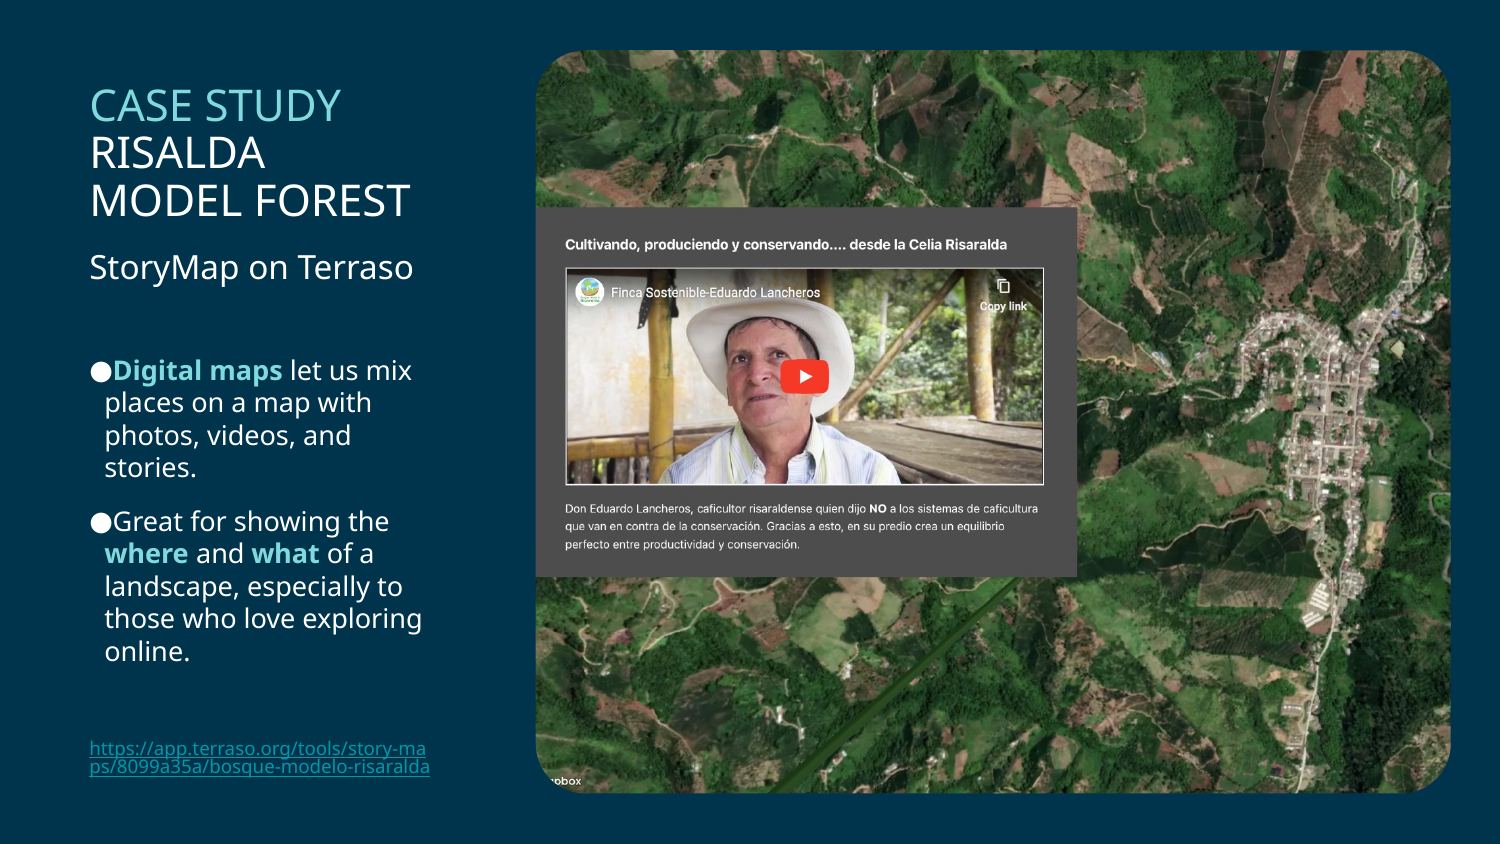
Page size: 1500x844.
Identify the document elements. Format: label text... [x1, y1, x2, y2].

text_box CASE STUDY RISALDA MODEL FOREST StoryMap on Terraso [74, 68, 488, 302]
text_box https://app.terraso.org/tools/story-maps/8099a35a/bosque-modelo-risaralda [74, 721, 449, 794]
text_box Digital maps let us mix places on a map with photos, videos, and stories. Great for showing the where and what of a landscape, especially to those who love exploring online. [74, 338, 457, 682]
picture [536, 51, 1450, 793]
